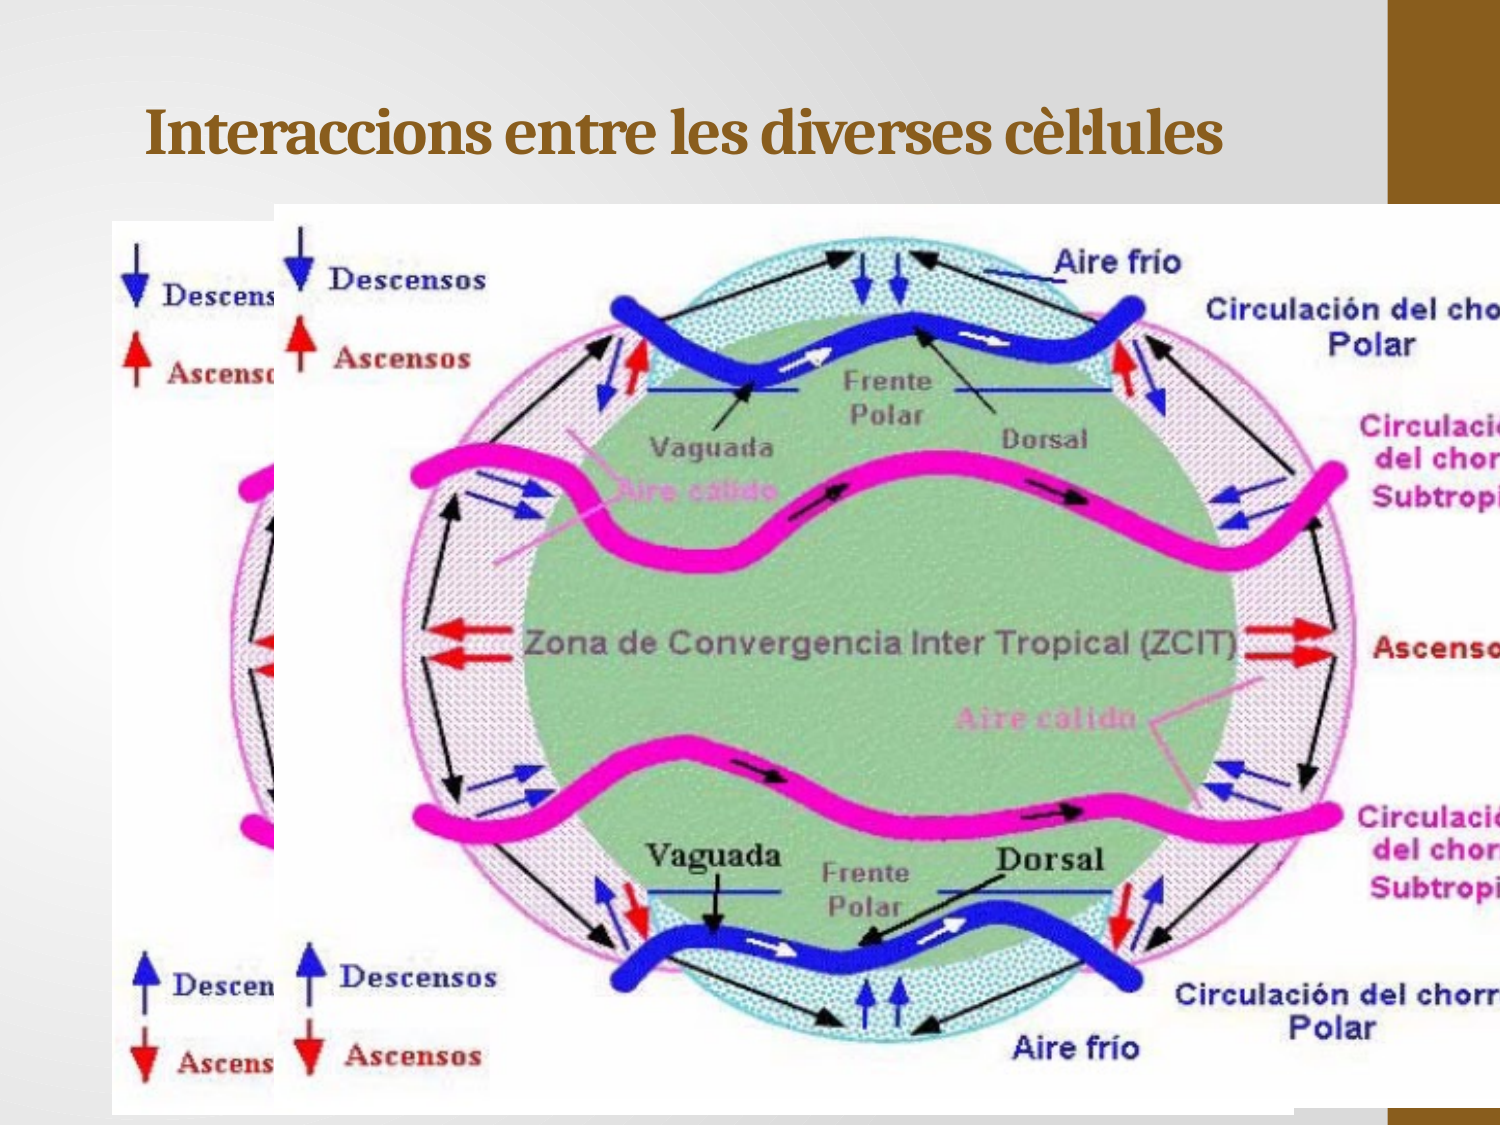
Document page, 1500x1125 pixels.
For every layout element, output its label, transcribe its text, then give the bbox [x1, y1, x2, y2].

picture [111, 203, 1500, 1115]
title Interaccions entre les diverses cèl·lules [60, 33, 1311, 222]
